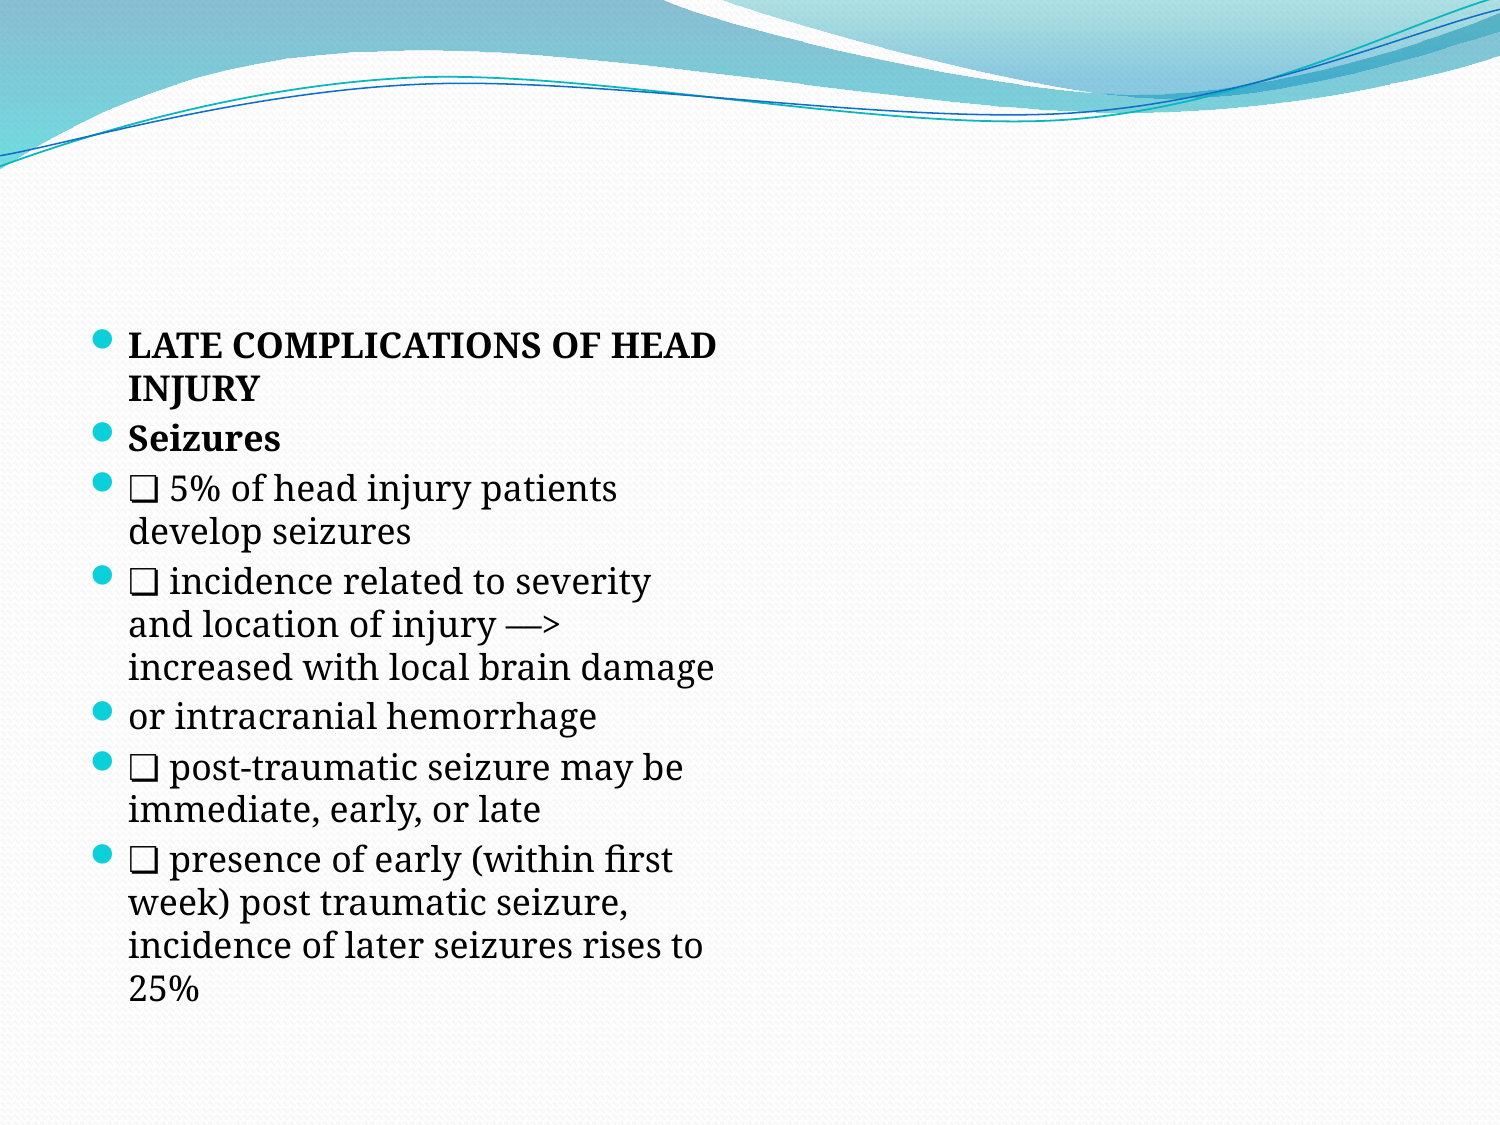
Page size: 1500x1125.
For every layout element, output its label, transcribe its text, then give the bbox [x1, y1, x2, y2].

list LATE COMPLICATIONS OF HEAD INJURY Seizures ❏ 5% of head injury patients develop seizures ❏ incidence related to severity and location of injury ––> increased with local brain damage or intracranial hemorrhage ❏ post-traumatic seizure may be immediate, early, or late ❏ presence of early (within first week) post traumatic seizure, incidence of later seizures rises to 25% [75, 314, 738, 1043]
